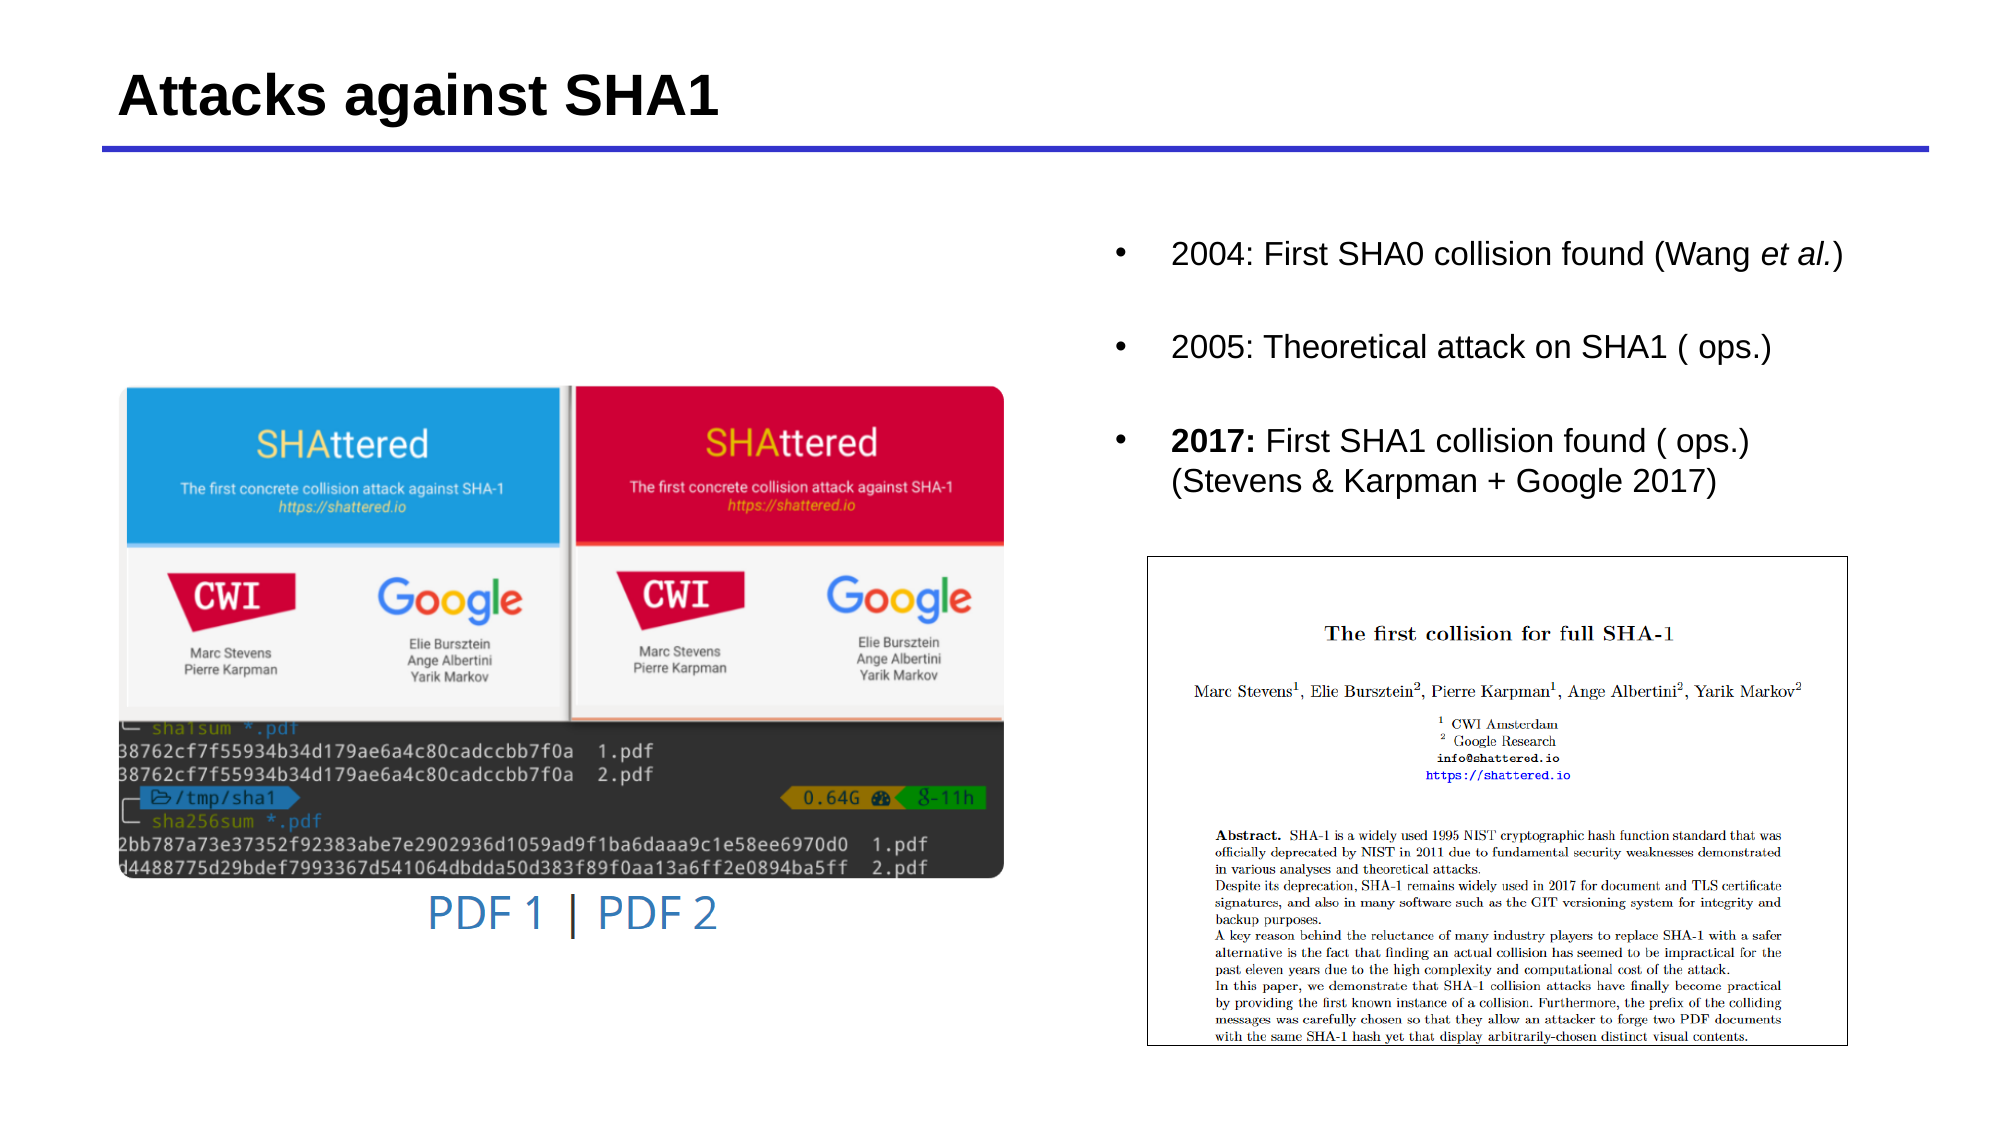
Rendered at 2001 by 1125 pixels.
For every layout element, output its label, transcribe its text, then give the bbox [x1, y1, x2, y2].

picture [1147, 556, 1848, 1046]
title Attacks against SHA1 [102, 54, 1930, 130]
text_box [102, 373, 1017, 940]
